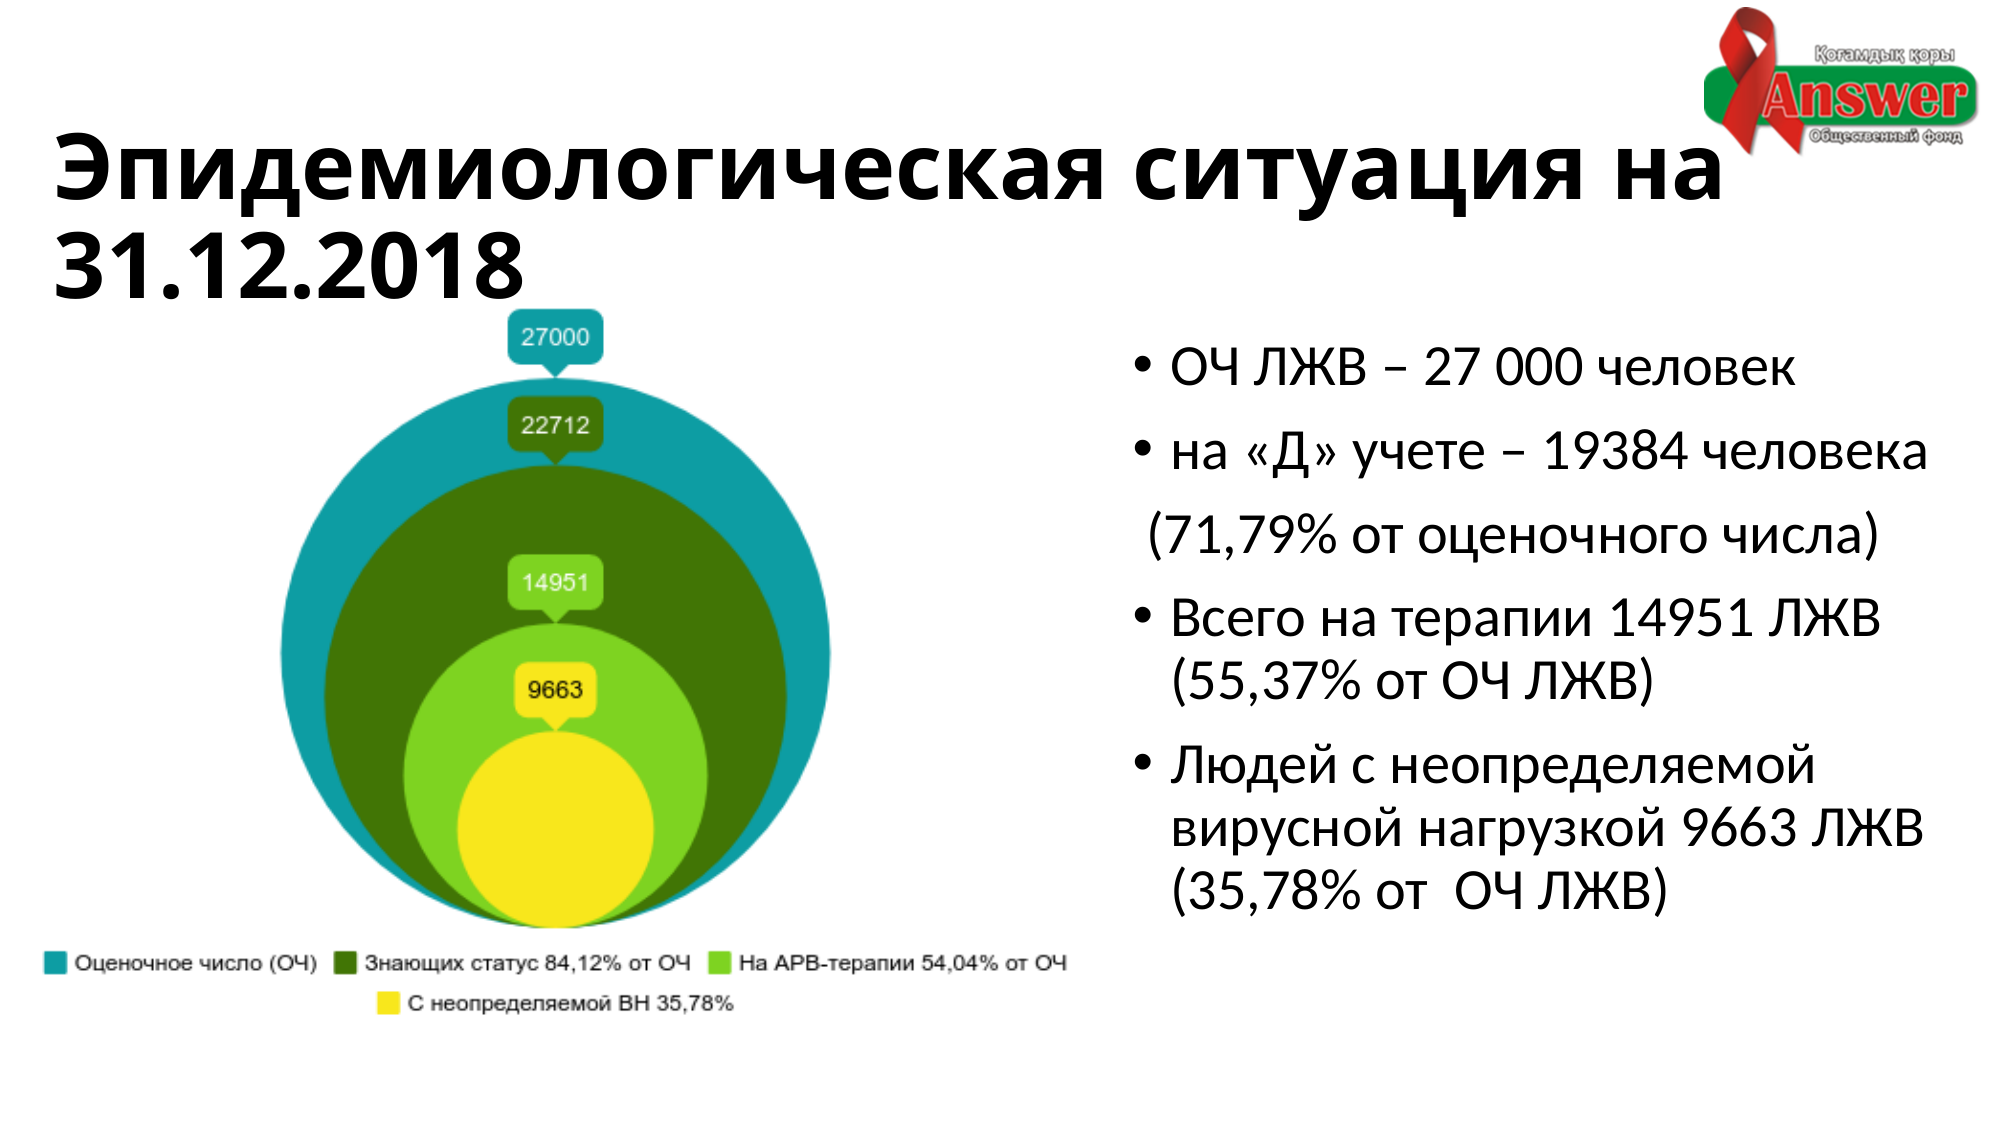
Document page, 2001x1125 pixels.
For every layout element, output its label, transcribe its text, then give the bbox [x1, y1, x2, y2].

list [20, 273, 1094, 1036]
picture [1704, 7, 1982, 161]
text_box ОЧ ЛЖВ – 27 000 человек на «Д» учете – 19384 человека (71,79% от оценочного числа) Всего на терапии 14951 ЛЖВ (55,37% от ОЧ ЛЖВ) Людей с неопределяемой вирусной нагрузкой 9663 ЛЖВ (35,78% от ОЧ ЛЖВ) [1117, 328, 1959, 1047]
title Эпидемиологическая ситуация на 31.12.2018 [39, 110, 1844, 329]
